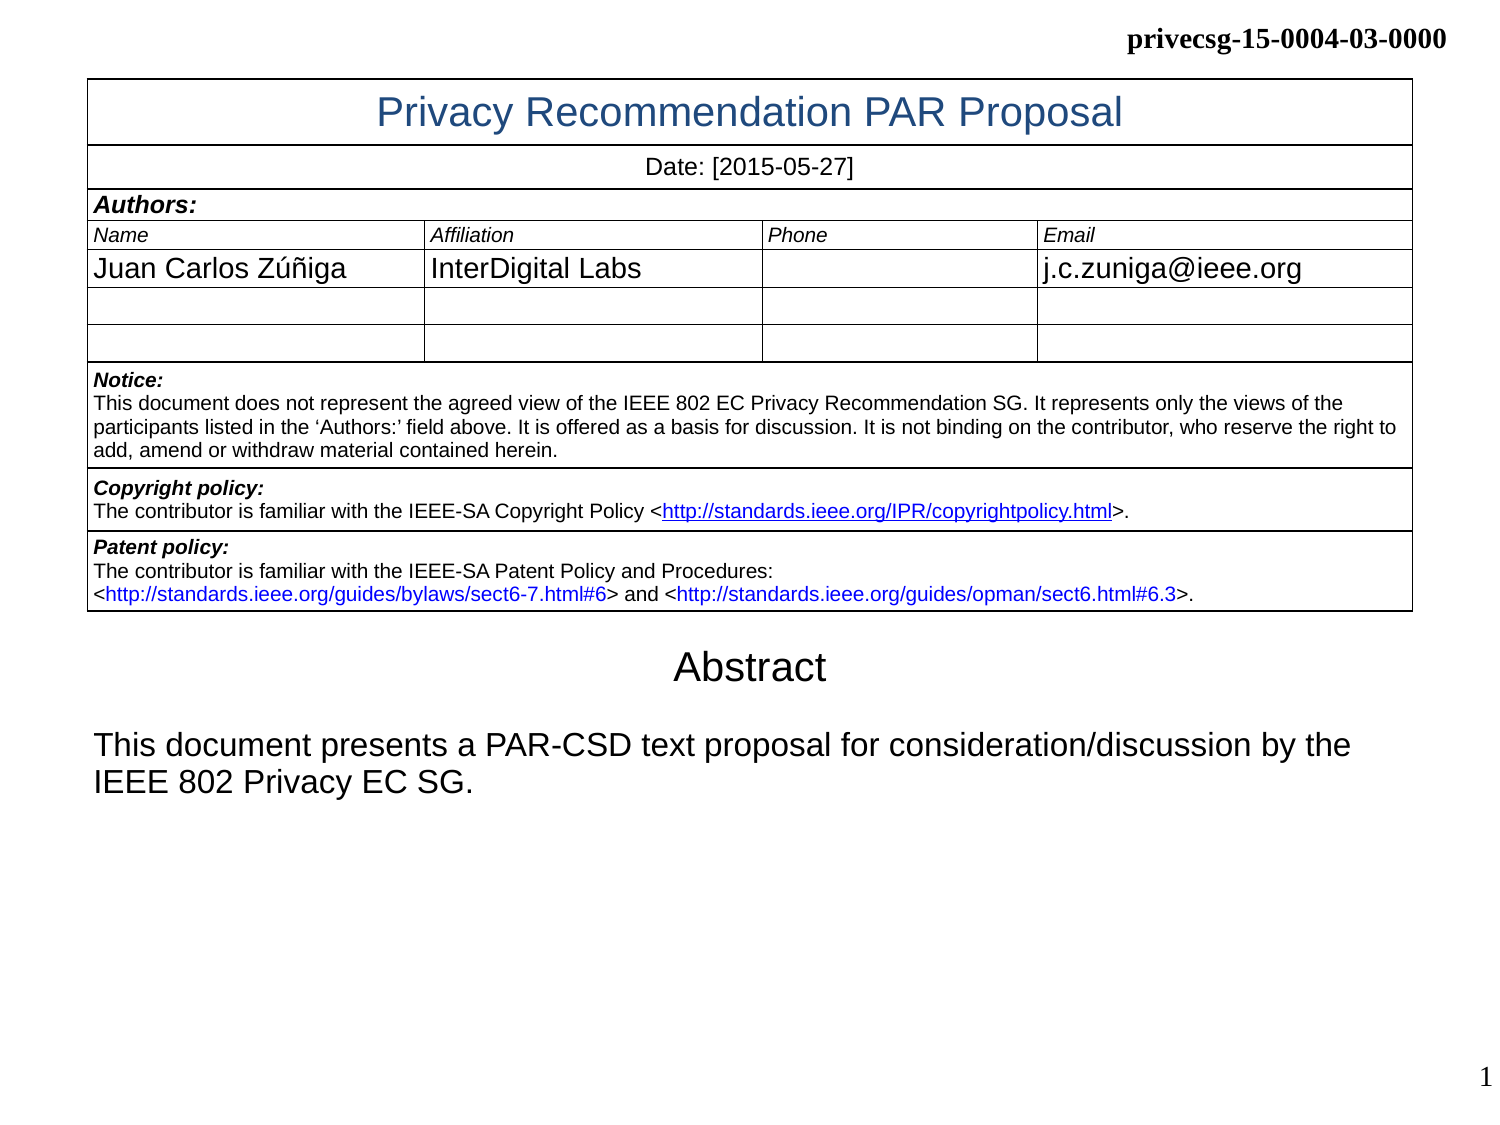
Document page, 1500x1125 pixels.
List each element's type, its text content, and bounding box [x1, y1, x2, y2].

table_cell [88, 288, 424, 324]
table_header Privacy Recommendation PAR Proposal [88, 80, 1412, 144]
table_cell [1038, 288, 1412, 324]
table_cell Patent policy: The contributor is familiar with the IEEE-SA Patent Policy and Procedures: <http://standards.ieee.org/guides/bylaws/sect6-7.html#6> and <http://standards.ieee.org/guides/opman/sect6.html#6.3>. [88, 532, 1412, 610]
table_cell [88, 325, 424, 361]
table_cell Copyright policy: The contributor is familiar with the IEEE-SA Copyright Policy <http://standards.ieee.org/IPR/copyrightpolicy.html>. [88, 469, 1412, 530]
table_cell Affiliation [425, 221, 762, 249]
table_cell [1038, 325, 1412, 361]
table_cell [763, 250, 1037, 287]
table_cell Authors: [88, 190, 1412, 220]
table_cell Date: [2015-05-27] [88, 146, 1412, 188]
table_cell [425, 288, 762, 324]
table_cell Notice: This document does not represent the agreed view of the IEEE 802 EC Privacy Recommendation SG. It represents only the views of the participants listed in the ‘Authors:’ field above. It is offered as a basis for discussion. It is not binding on the contributor, who reserve the right to add, amend or withdraw material contained herein. [88, 363, 1412, 467]
text_box Abstract This document presents a PAR-CSD text proposal for consideration/discussion by the IEEE 802 Privacy EC SG. [87, 637, 1413, 1025]
table_cell [425, 325, 762, 361]
table_cell Email [1038, 221, 1412, 249]
table_cell [763, 288, 1037, 324]
table_cell Juan Carlos Zúñiga [88, 250, 424, 287]
table_cell j.c.zuniga@ieee.org [1038, 250, 1412, 287]
table_cell Name [88, 221, 424, 249]
table_cell InterDigital Labs [425, 250, 762, 287]
table_cell Phone [763, 221, 1037, 249]
table_cell [763, 325, 1037, 361]
